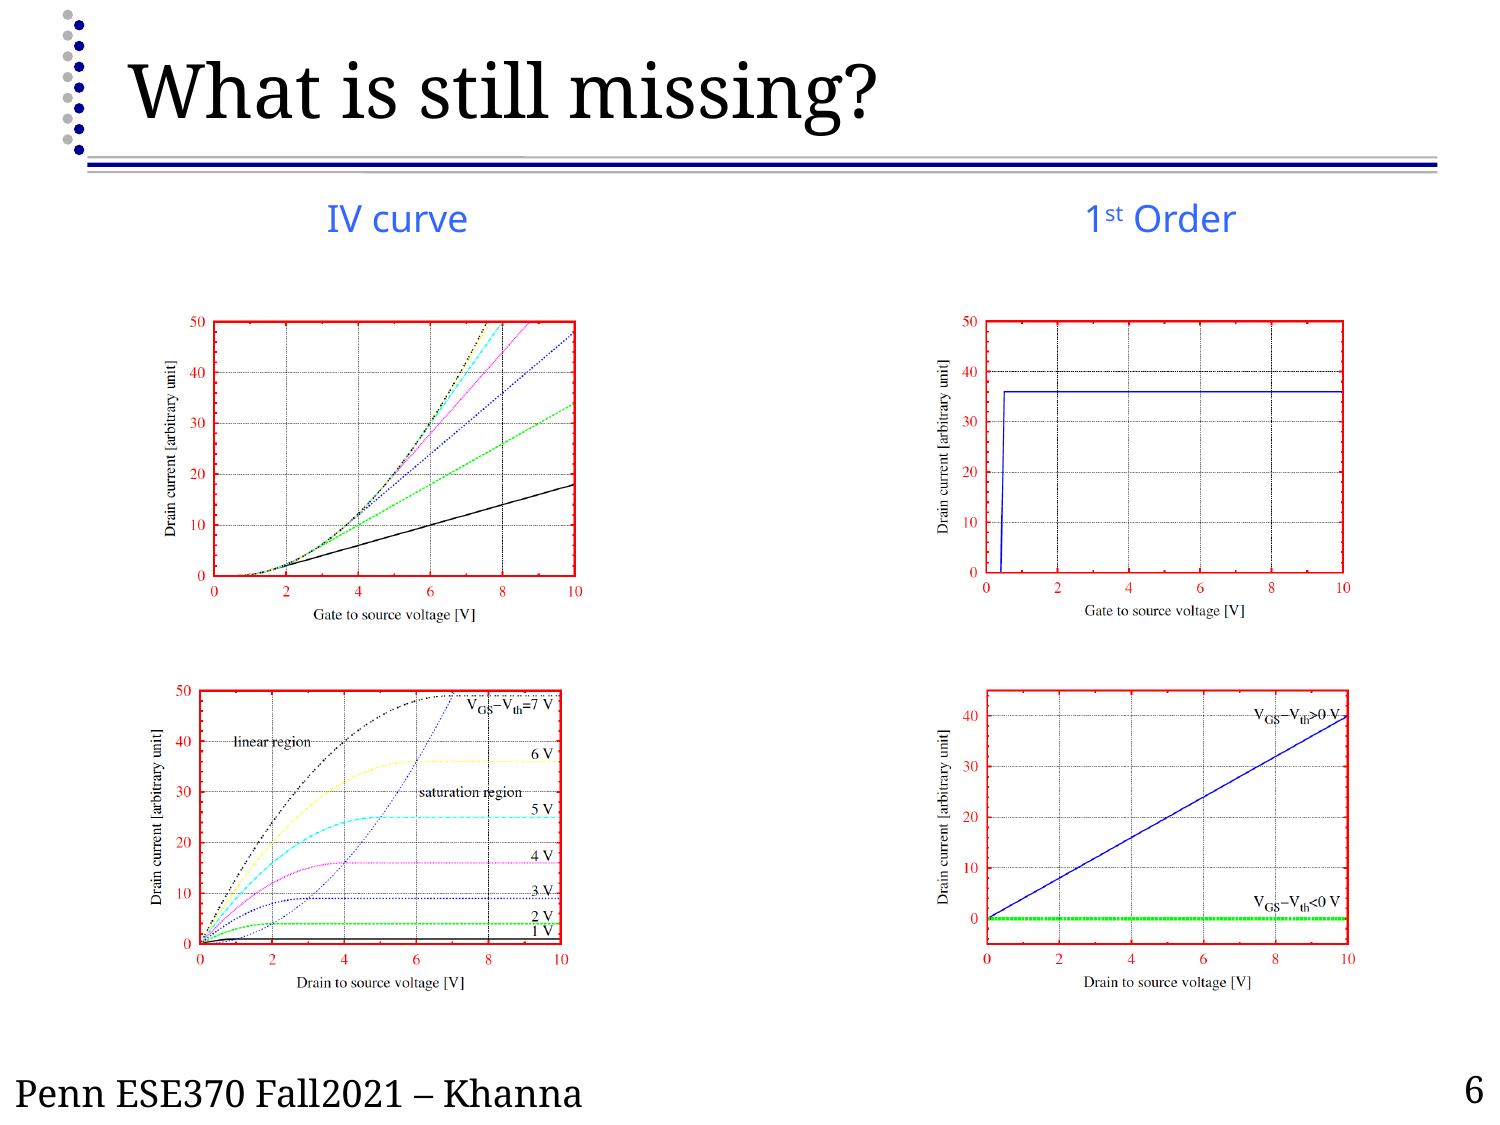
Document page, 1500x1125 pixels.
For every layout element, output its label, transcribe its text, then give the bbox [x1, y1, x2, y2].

slide_number 6 [1187, 1050, 1500, 1125]
text_box Penn ESE370 Fall2021 – Khanna [0, 1062, 700, 1125]
picture [124, 671, 583, 993]
title What is still missing? [112, 16, 1391, 142]
picture [138, 303, 597, 625]
picture [912, 671, 1370, 993]
picture [912, 303, 1365, 621]
text_box 1st Order [1069, 187, 1252, 248]
text_box IV curve [312, 187, 484, 248]
